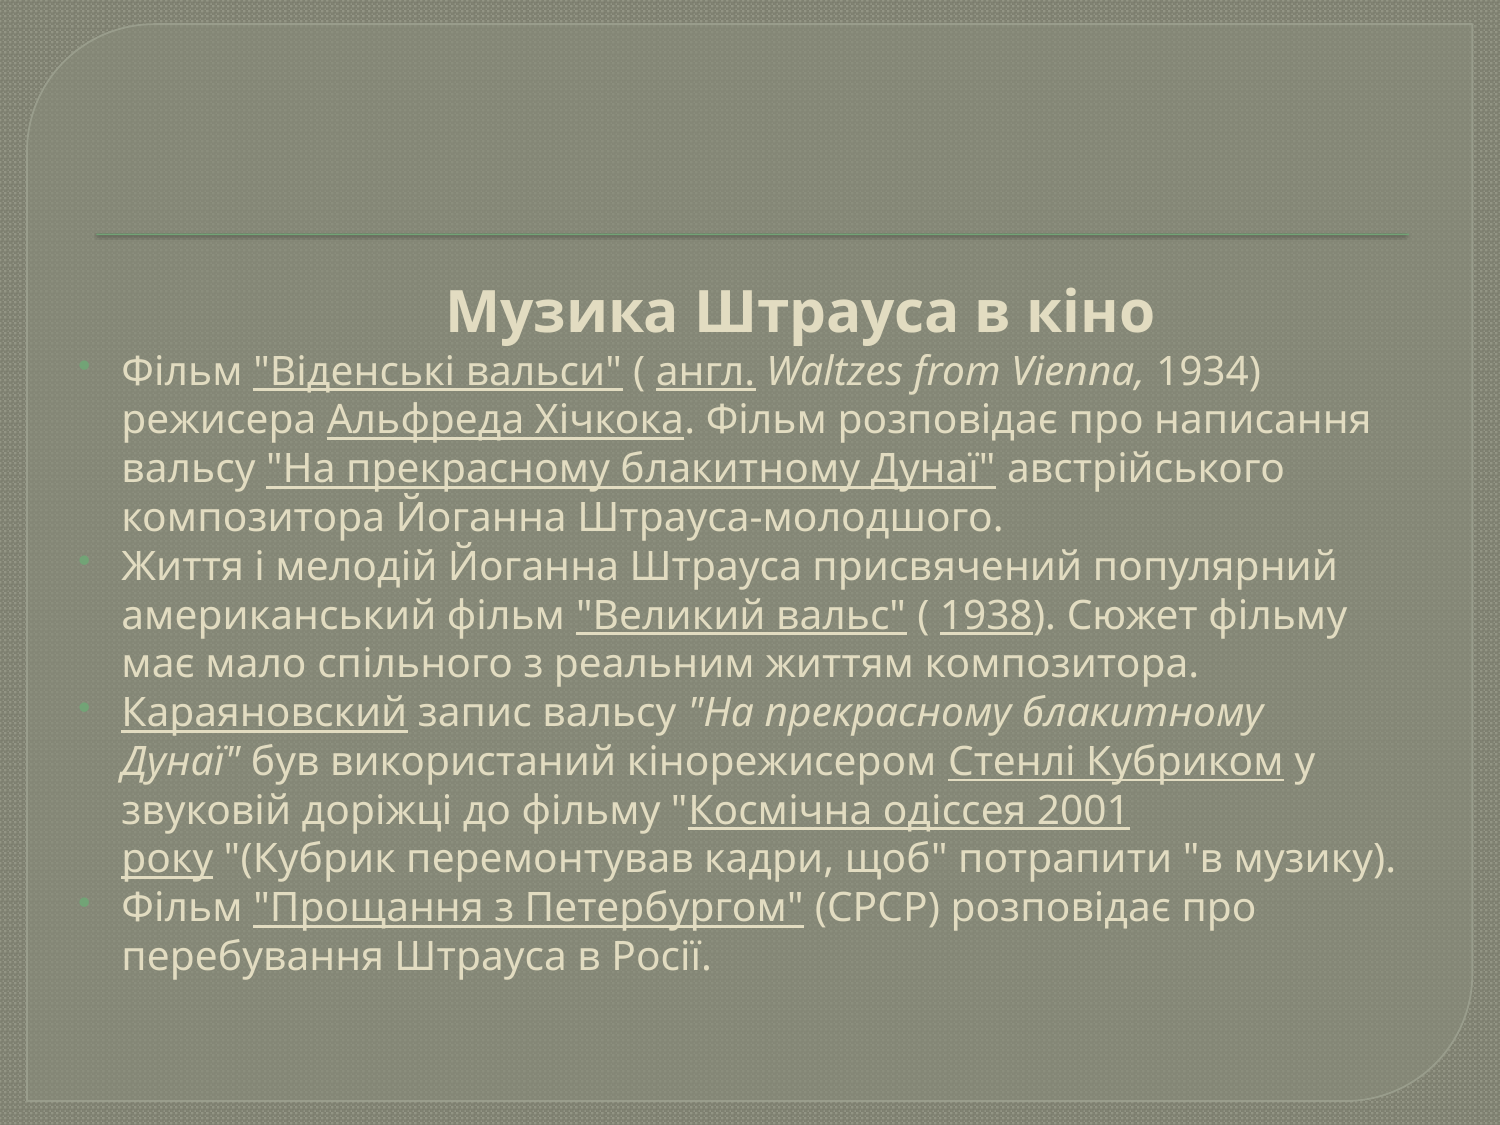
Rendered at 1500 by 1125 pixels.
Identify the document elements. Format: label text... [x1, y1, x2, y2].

list Музика Штрауса в кіно Фільм "Віденські вальси" ( англ. Waltzes from Vienna, 1934) режисера Альфреда Хічкока. Фільм розповідає про написання вальсу "На прекрасному блакитному Дунаї" австрійського композитора Йоганна Штрауса-молодшого. Життя і мелодій Йоганна Штрауса присвячений популярний американський фільм "Великий вальс" ( 1938). Сюжет фільму має мало спільного з реальним життям композитора. Караяновский запис вальсу "На прекрасному блакитному Дунаї" був використаний кінорежисером Стенлі Кубриком у звуковій доріжці до фільму "Космічна одіссея 2001 року "(Кубрик перемонтував кадри, щоб" потрапити "в музику). Фільм "Прощання з Петербургом" (СРСР) розповідає про перебування Штрауса в Росії. [64, 267, 1415, 1010]
